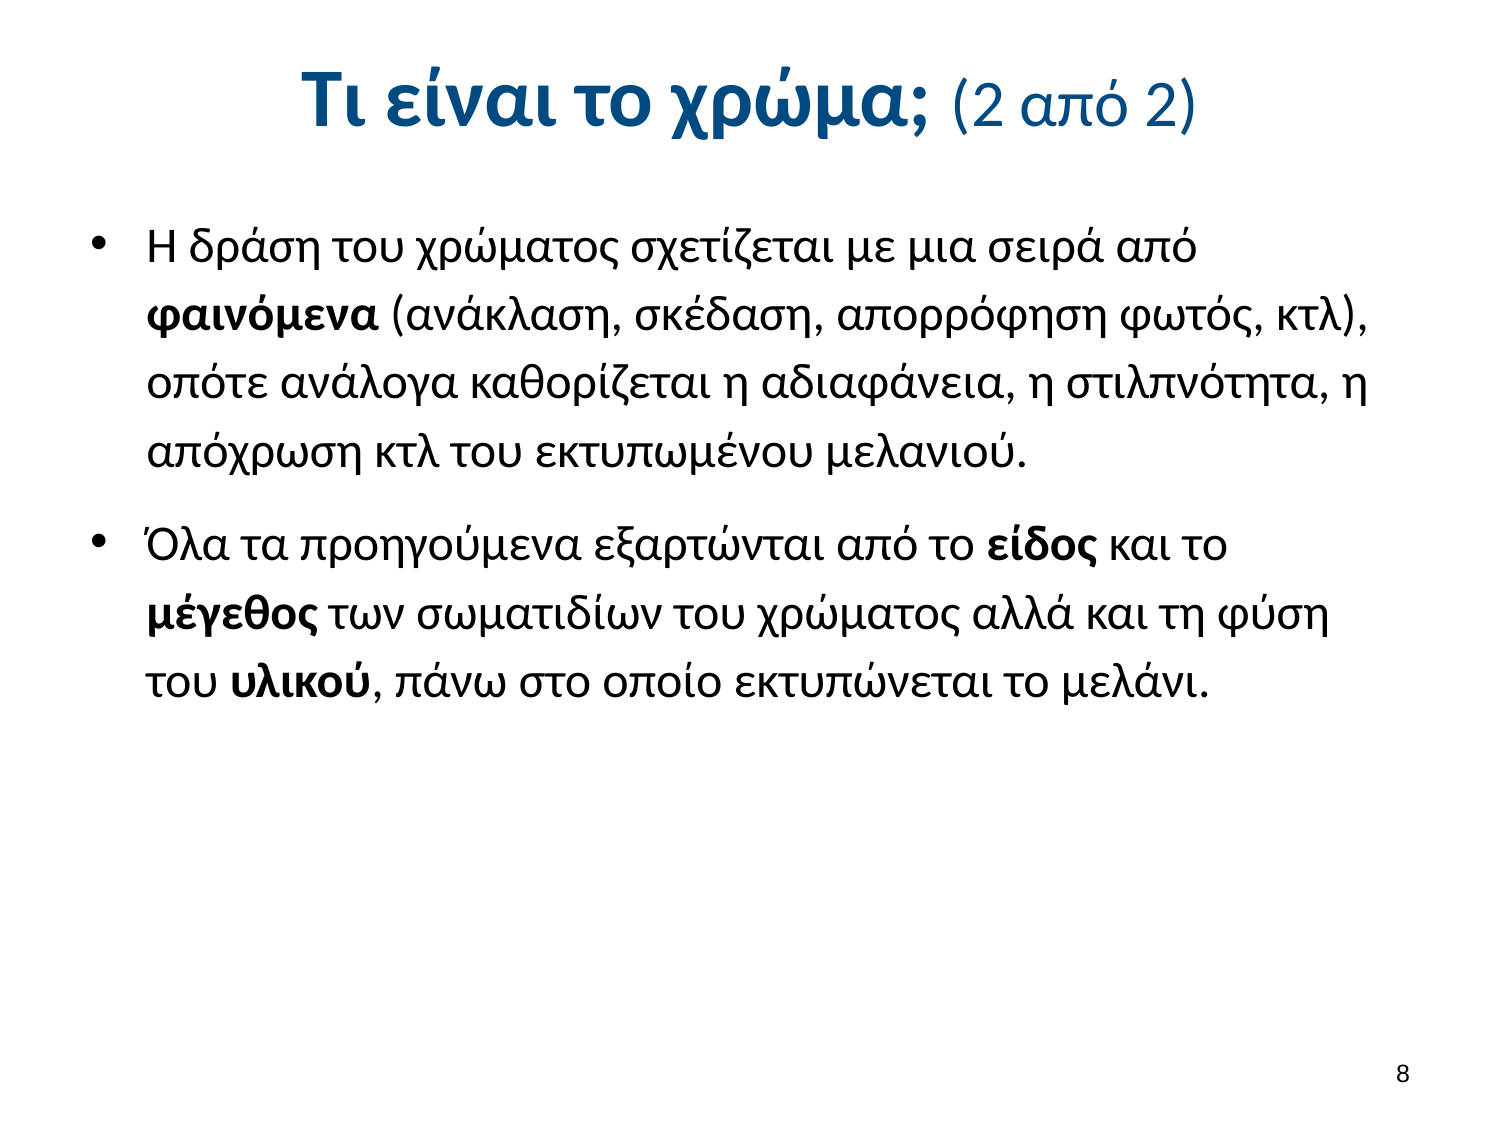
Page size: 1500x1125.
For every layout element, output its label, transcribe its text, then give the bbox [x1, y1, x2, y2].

slide_number 7 [1074, 1042, 1425, 1103]
list Η δράση του χρώματος σχετίζεται με μια σειρά από φαινόμενα (ανάκλαση, σκέδαση, απορρόφηση φωτός, κτλ), οπότε ανάλογα καθορίζεται η αδιαφάνεια, η στιλπνότητα, η απόχρωση κτλ του εκτυπωμένου μελανιού. Όλα τα προηγούμενα εξαρτώνται από το είδος και το μέγεθος των σωματιδίων του χρώματος αλλά και τη φύση του υλικού, πάνω στο οποίο εκτυπώνεται το μελάνι. [75, 196, 1425, 1024]
title Τι είναι το χρώμα; (2 από 2) [0, 19, 1500, 169]
